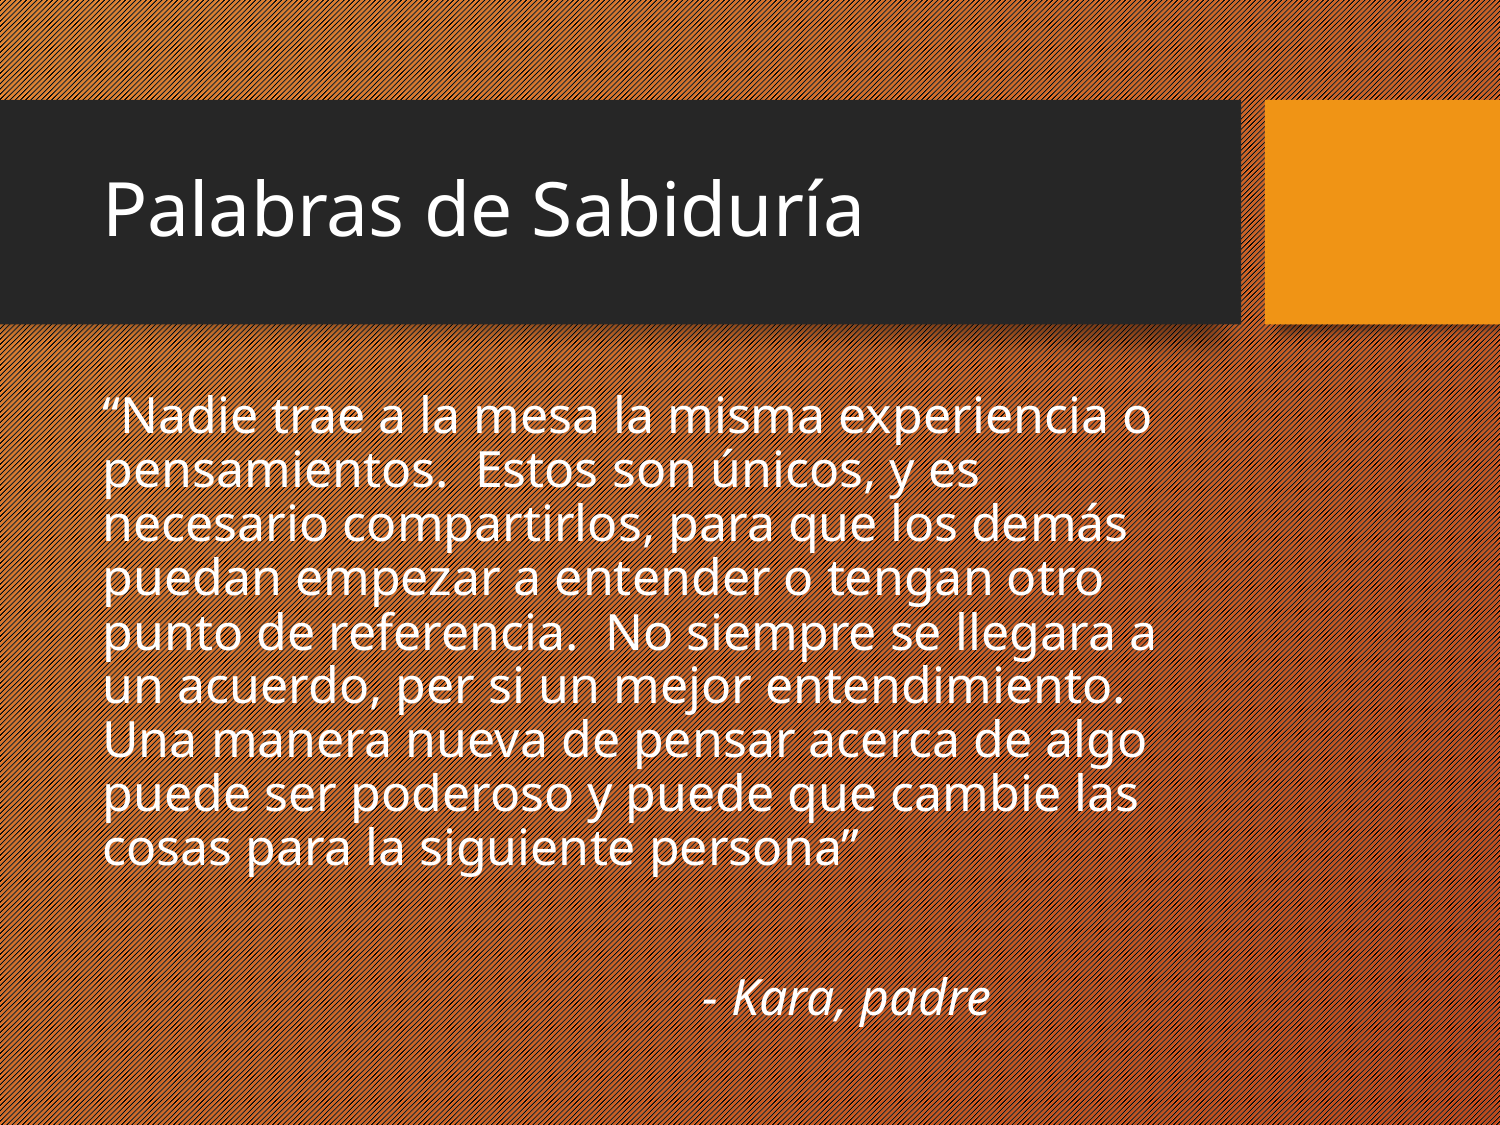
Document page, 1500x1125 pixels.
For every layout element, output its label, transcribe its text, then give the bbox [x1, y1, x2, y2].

picture [0, 0, 1500, 1125]
list “Nadie trae a la mesa la misma experiencia o pensamientos. Estos son únicos, y es necesario compartirlos, para que los demás puedan empezar a entender o tengan otro punto de referencia. No siempre se llegara a un acuerdo, per si un mejor entendimiento. Una manera nueva de pensar acerca de algo puede ser poderoso y puede que cambie las cosas para la siguiente persona” - Kara, padre [87, 383, 1218, 1038]
title Palabras de Sabiduría [87, 123, 1219, 301]
